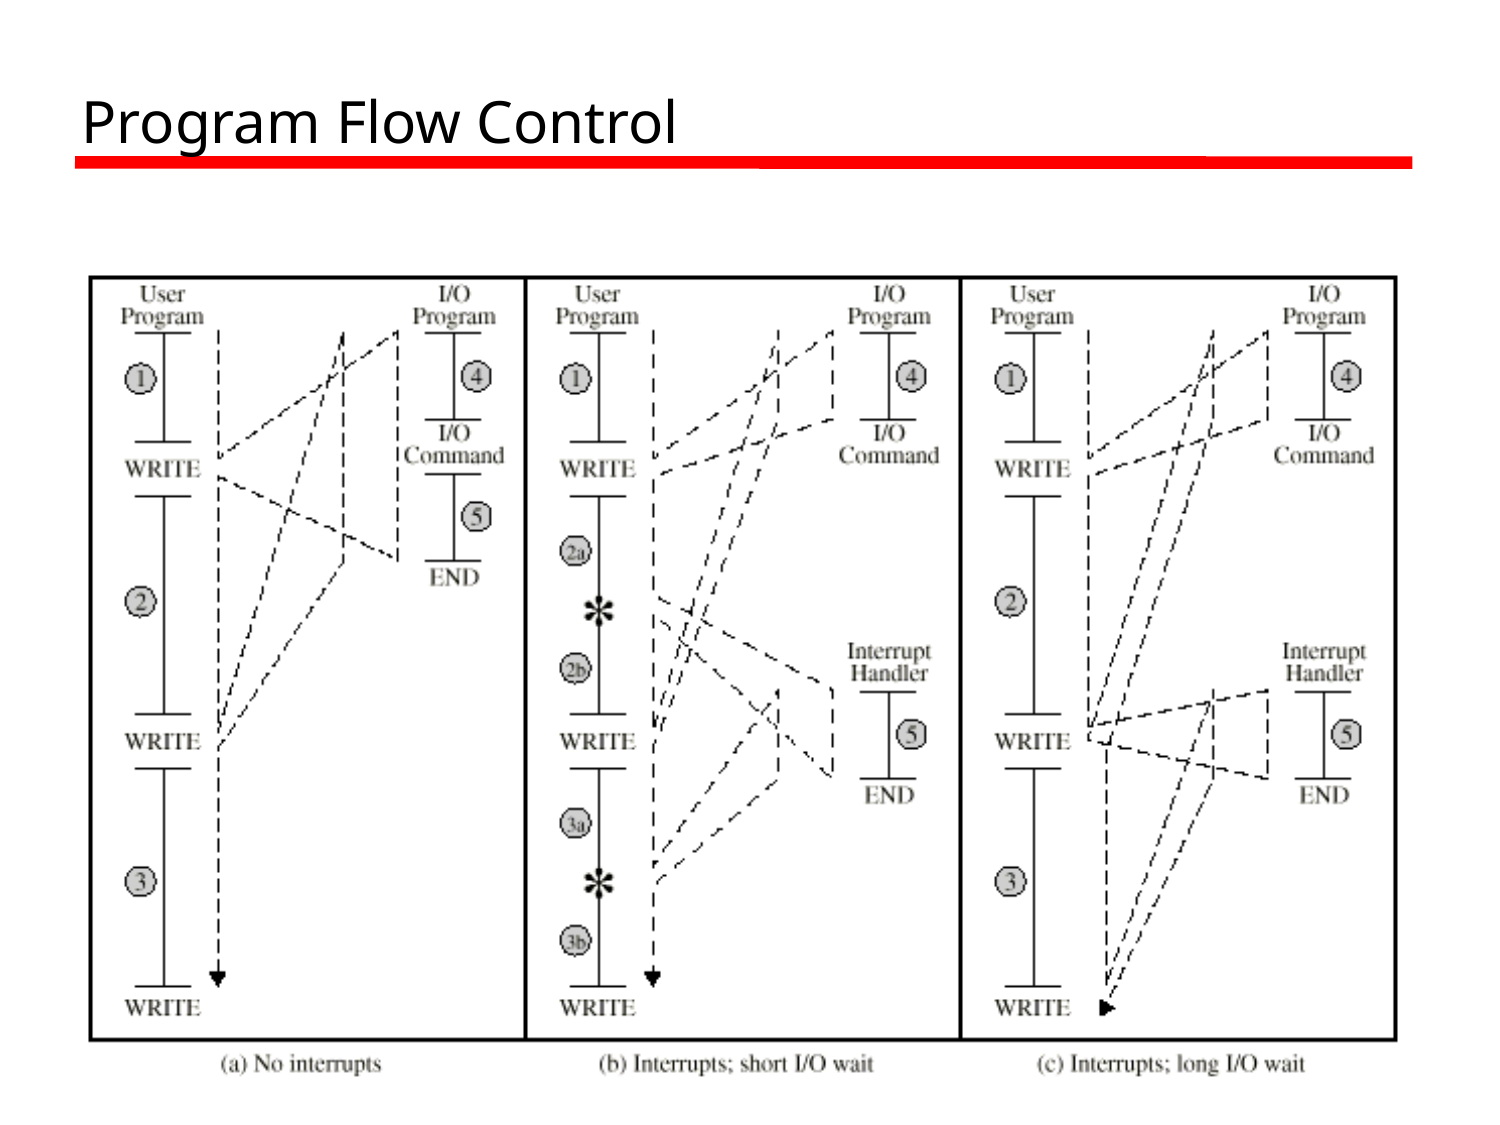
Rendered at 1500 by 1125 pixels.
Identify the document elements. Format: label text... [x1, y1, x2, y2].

title Program Flow Control [66, 24, 1413, 163]
picture [87, 274, 1401, 1097]
